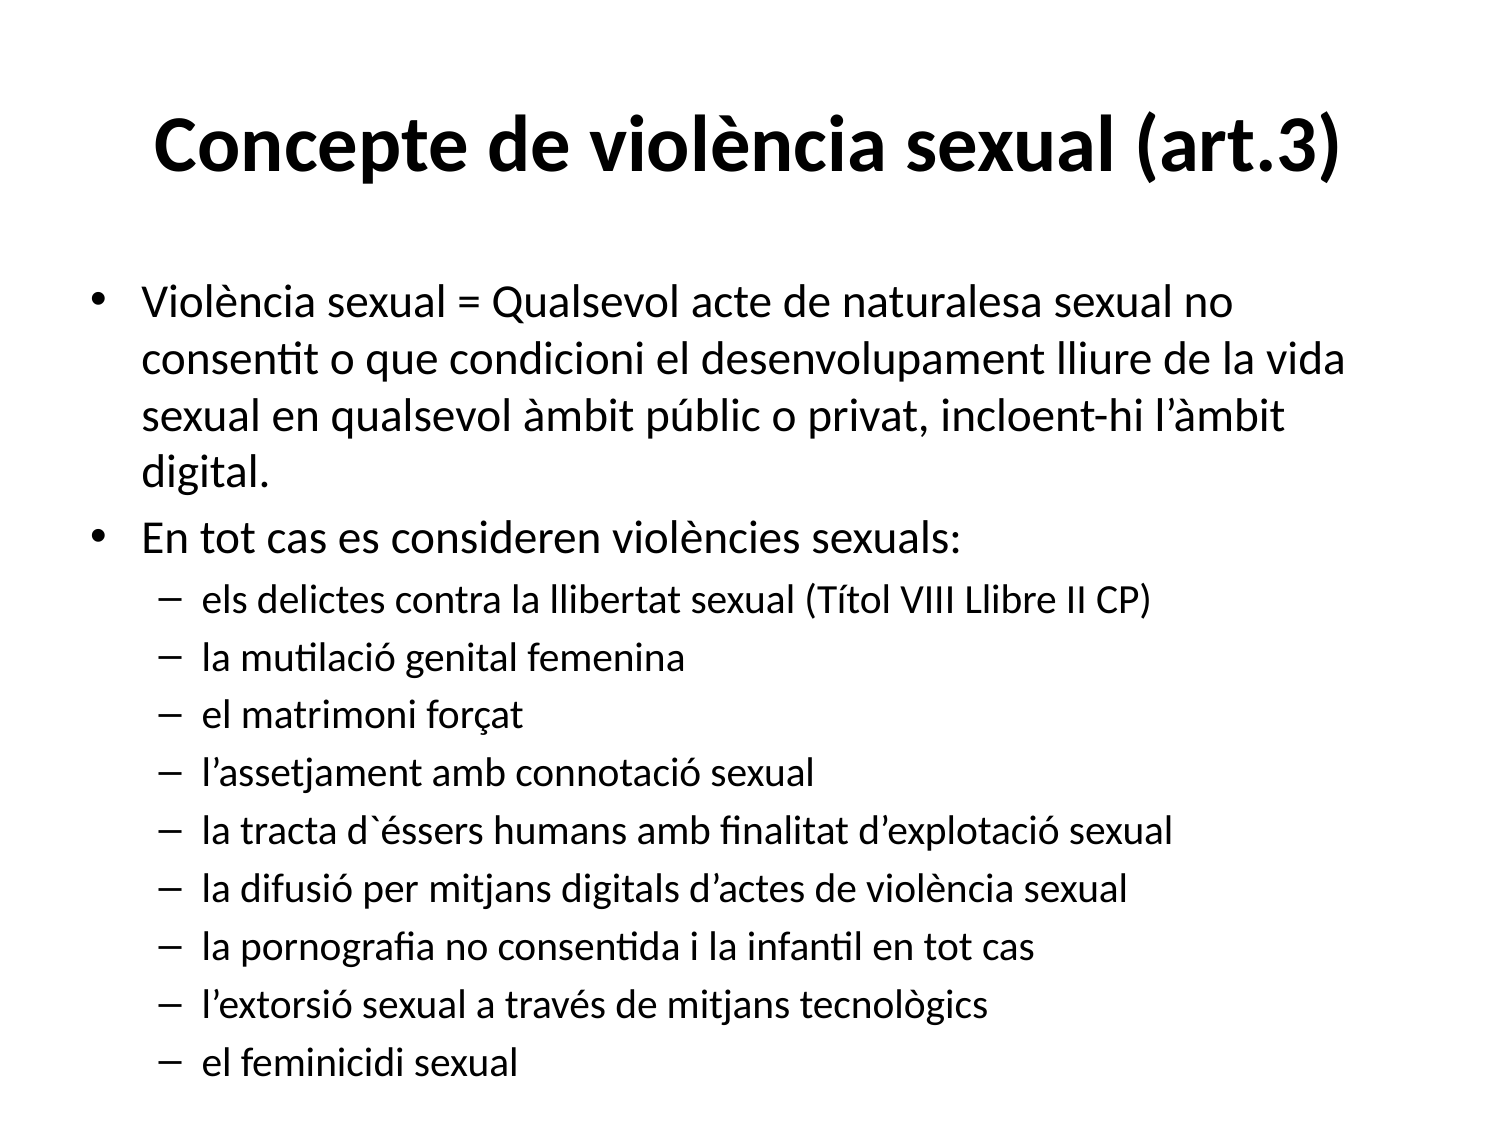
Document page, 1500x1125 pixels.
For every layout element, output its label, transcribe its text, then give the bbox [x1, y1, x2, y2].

list Violència sexual = Qualsevol acte de naturalesa sexual no consentit o que condicioni el desenvolupament lliure de la vida sexual en qualsevol àmbit públic o privat, incloent-hi l’àmbit digital. En tot cas es consideren violències sexuals: els delictes contra la llibertat sexual (Títol VIII Llibre II CP) la mutilació genital femenina el matrimoni forçat l’assetjament amb connotació sexual la tracta d`éssers humans amb finalitat d’explotació sexual la difusió per mitjans digitals d’actes de violència sexual la pornografia no consentida i la infantil en tot cas l’extorsió sexual a través de mitjans tecnològics el feminicidi sexual [75, 262, 1425, 1094]
title Concepte de violència sexual (art.3) [75, 45, 1425, 233]
